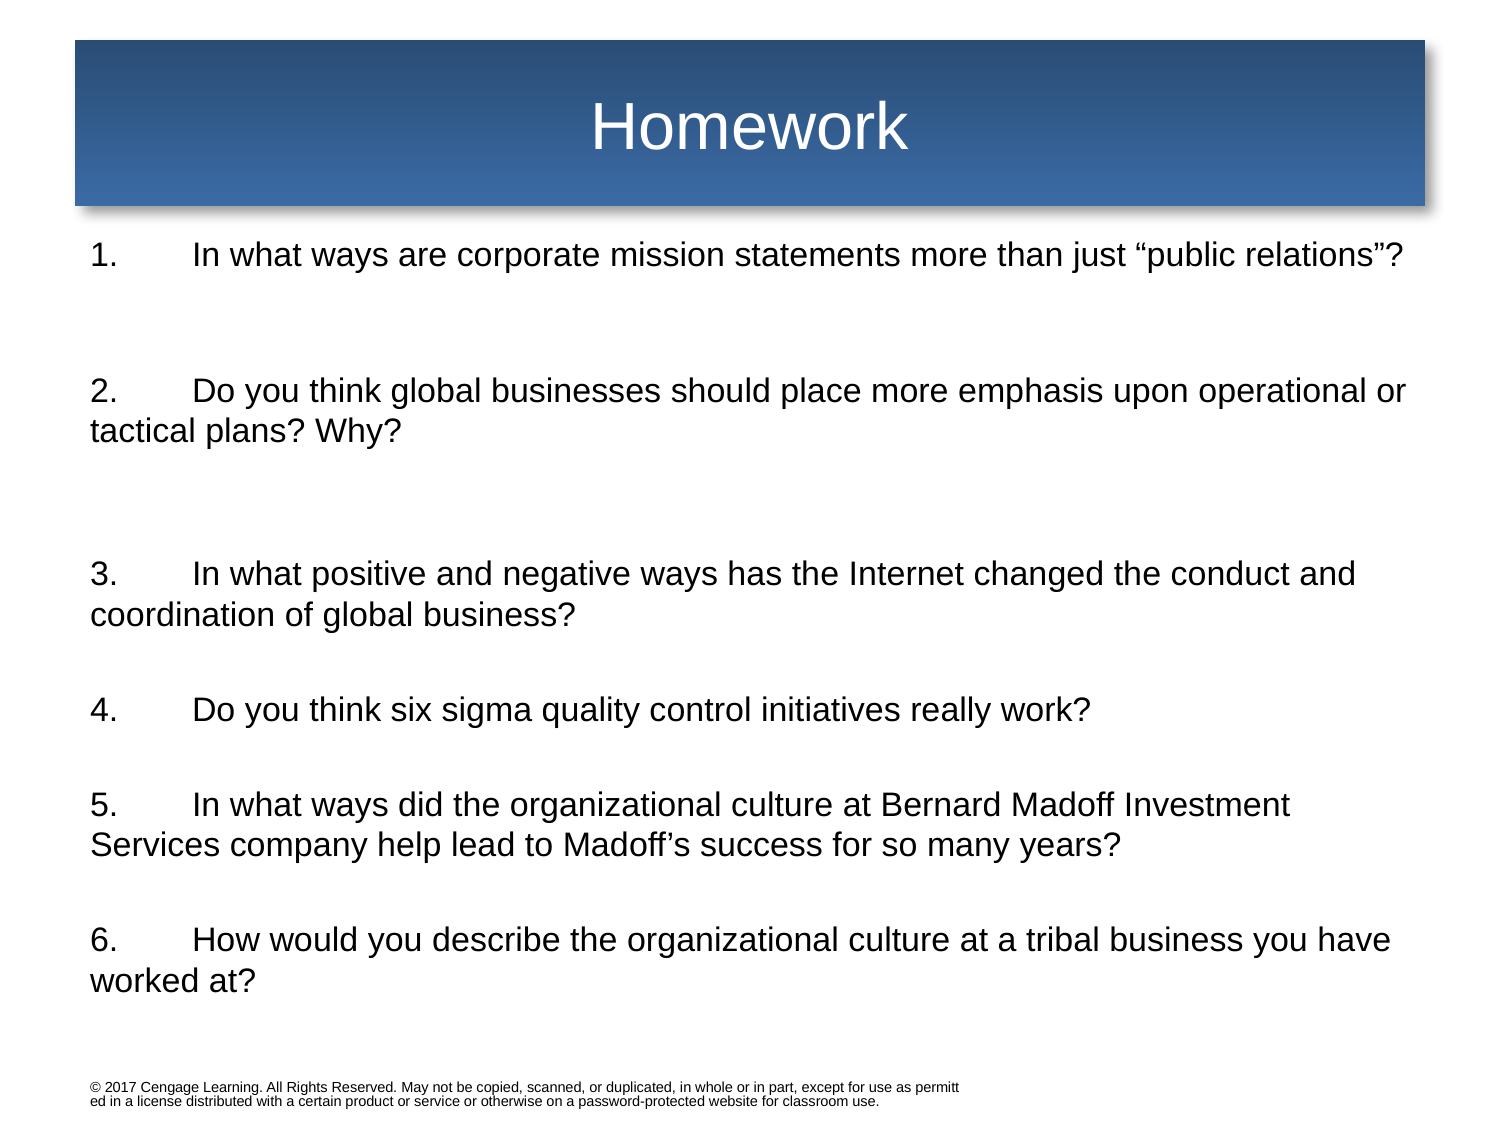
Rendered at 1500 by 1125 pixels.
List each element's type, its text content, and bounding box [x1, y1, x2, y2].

list 1. In what ways are corporate mission statements more than just “public relations”? 2. Do you think global businesses should place more emphasis upon operational or tactical plans? Why? 3. In what positive and negative ways has the Internet changed the conduct and coordination of global business? 4. Do you think six sigma quality control initiatives really work? 5. In what ways did the organizational culture at Bernard Madoff Investment Services company help lead to Madoff’s success for so many years? 6. How would you describe the organizational culture at a tribal business you have worked at? [75, 224, 1425, 1013]
title Homework [75, 40, 1425, 206]
footer © 2017 Cengage Learning. All Rights Reserved. May not be copied, scanned, or duplicated, in whole or in part, except for use as permitted in a license distributed with a certain product or service or otherwise on a password-protected website for classroom use. [75, 1050, 975, 1103]
